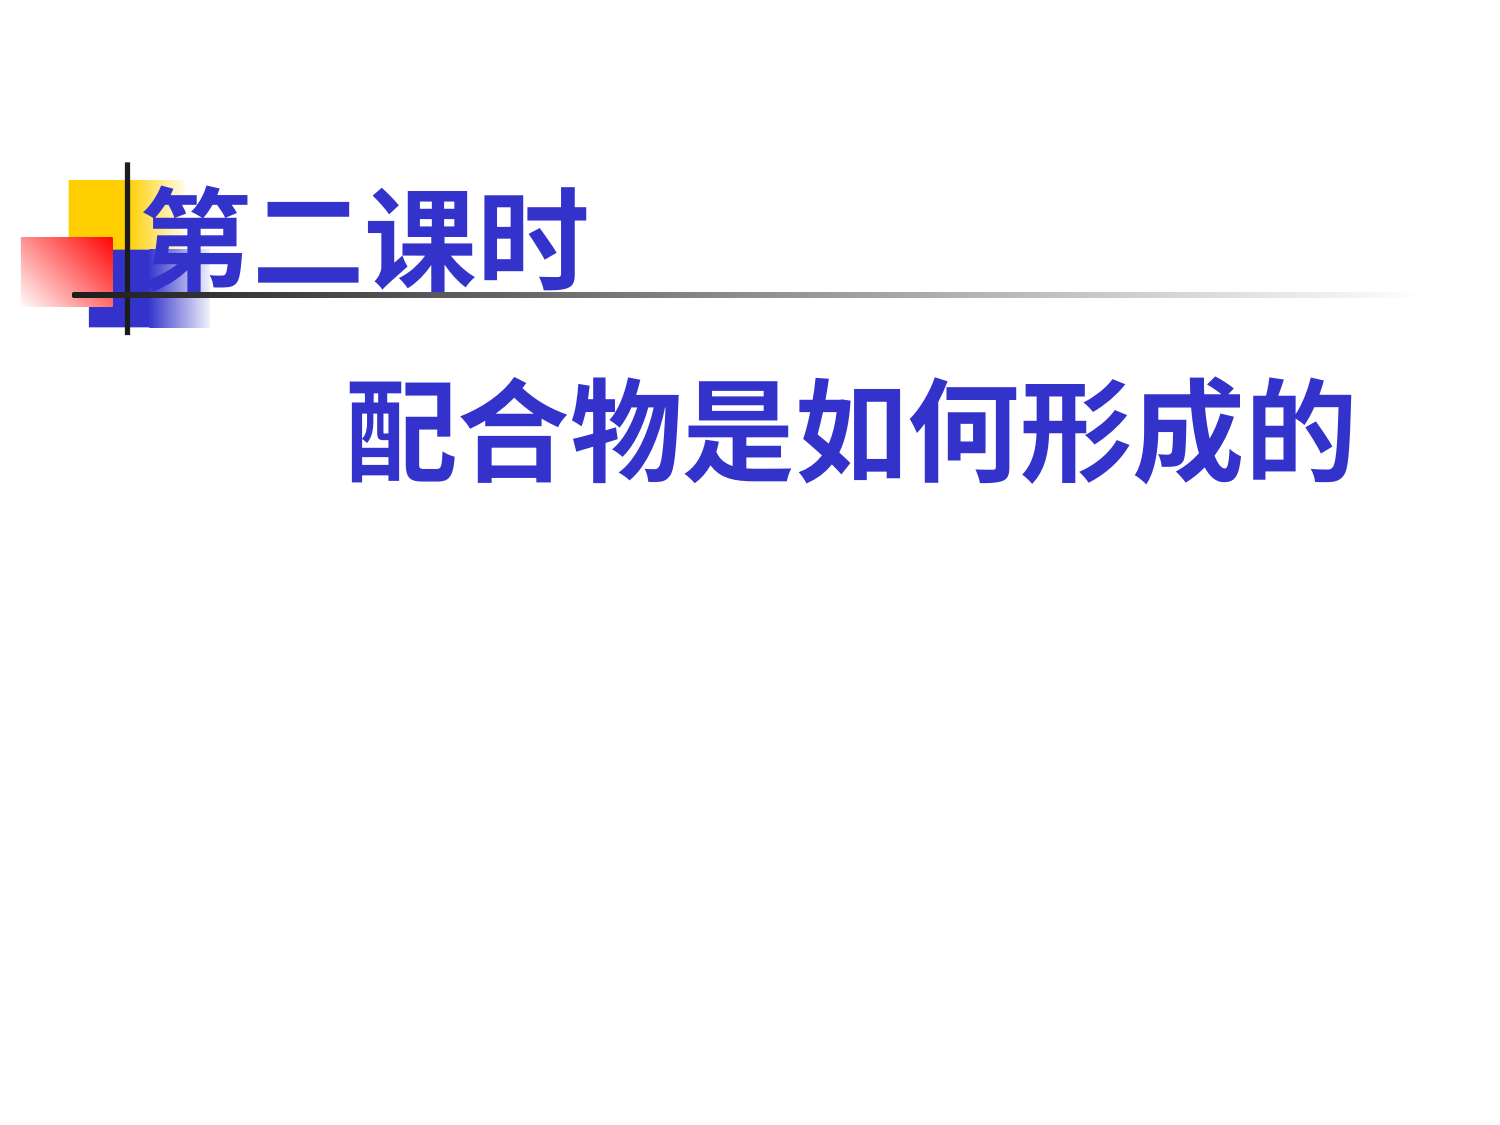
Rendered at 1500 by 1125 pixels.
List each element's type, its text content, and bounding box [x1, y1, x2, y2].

text_box 第二课时 配合物是如何形成的 [125, 162, 1425, 504]
